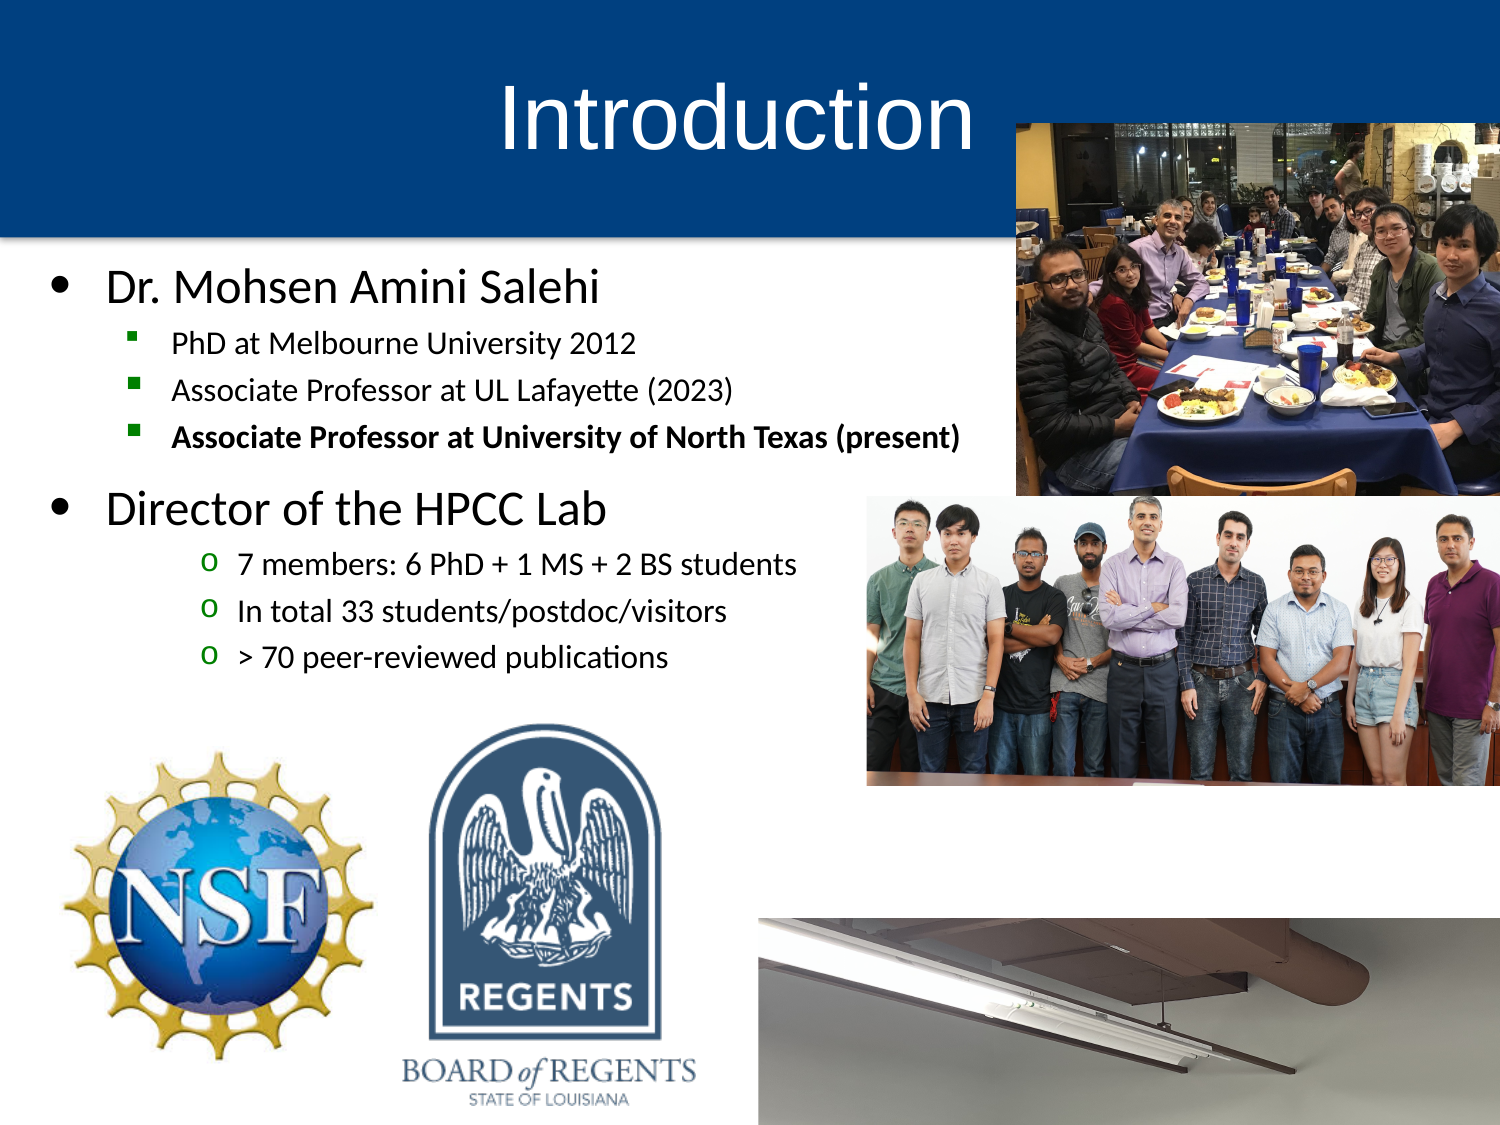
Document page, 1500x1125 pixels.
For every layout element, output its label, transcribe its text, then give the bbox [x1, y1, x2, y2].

picture [401, 722, 696, 1107]
text_box Introduction [75, 18, 1425, 207]
picture [758, 788, 1500, 1125]
picture [59, 745, 378, 1066]
text_box Dr. Mohsen Amini Salehi PhD at Melbourne University 2012 Associate Professor at UL Lafayette (2023) Associate Professor at University of North Texas (present) Director of the HPCC Lab 7 members: 6 PhD + 1 MS + 2 BS students In total 33 students/postdoc/visitors > 70 peer-reviewed publications [34, 245, 1010, 1085]
picture [866, 122, 1500, 786]
